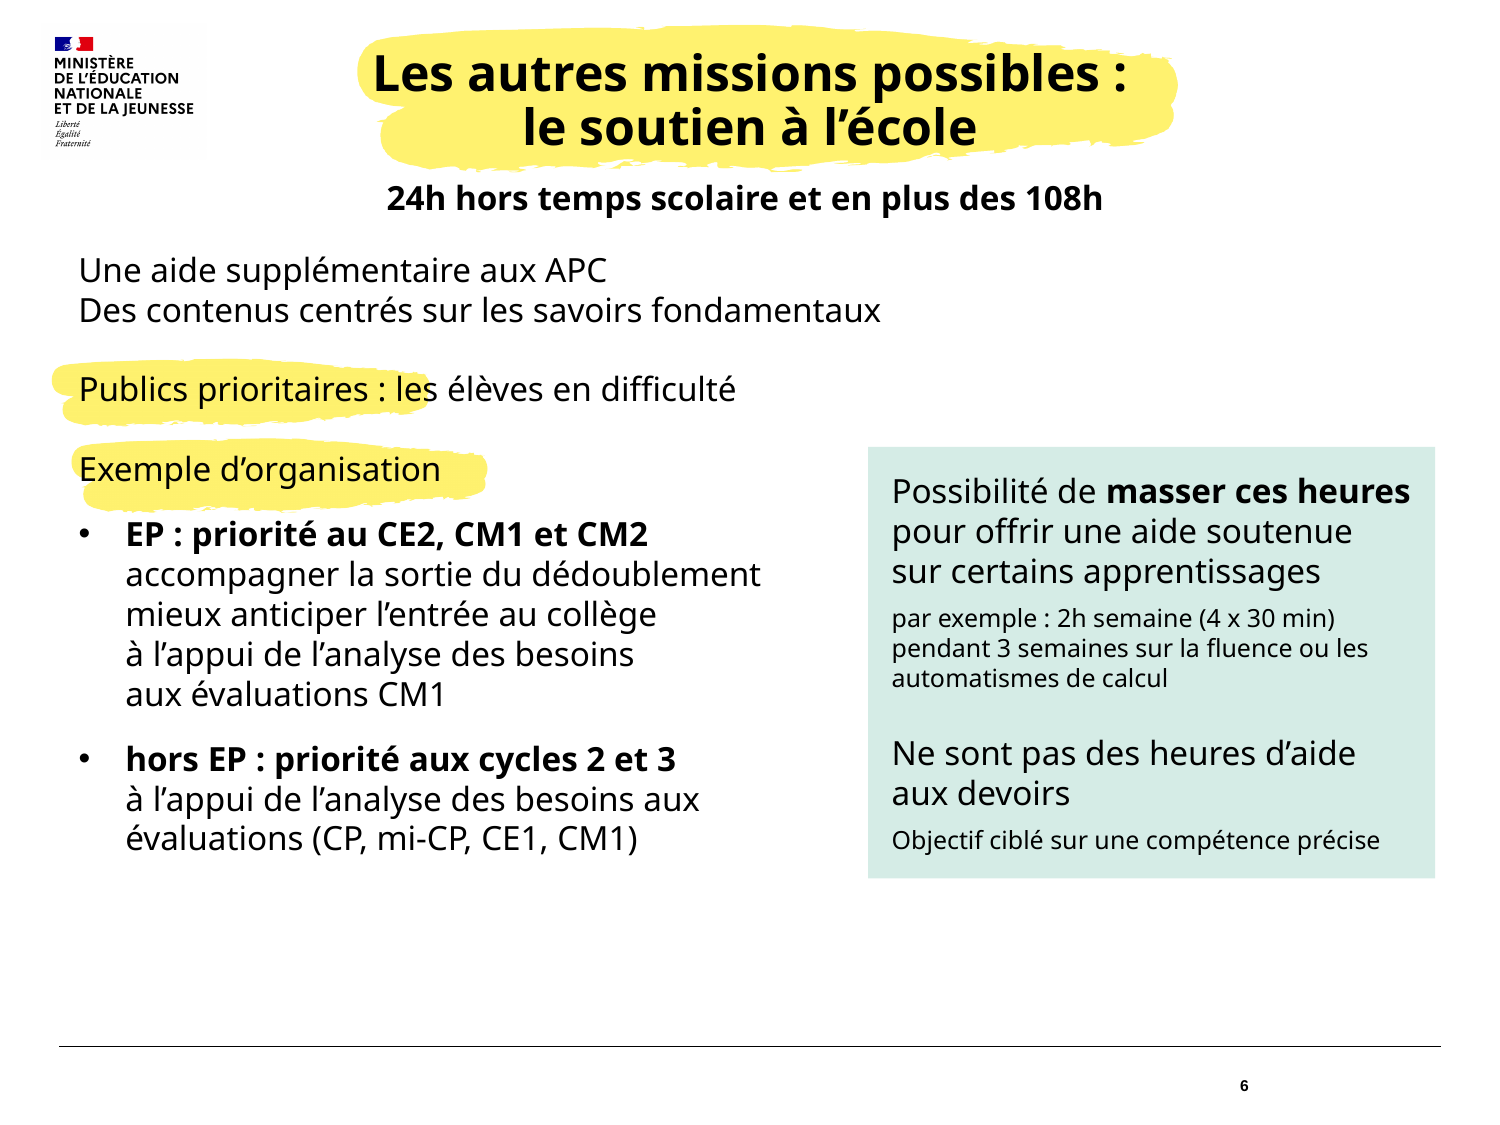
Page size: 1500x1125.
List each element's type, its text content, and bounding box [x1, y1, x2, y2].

picture [321, 0, 1207, 212]
text_box Publics prioritaires : les élèves en difficulté Exemple d’organisation EP : priorité au CE2, CM1 et CM2 accompagner la sortie du dédoublement mieux anticiper l’entrée au collège à l’appui de l’analyse des besoins aux évaluations CM1 hors EP : priorité aux cycles 2 et 3 à l’appui de l’analyse des besoins aux évaluations (CP, mi-CP, CE1, CM1) [63, 361, 783, 865]
picture [41, 23, 207, 160]
text_box Possibilité de masser ces heures pour offrir une aide soutenue sur certains apprentissages par exemple : 2h semaine (4 x 30 min) pendant 3 semaines sur la fluence ou les automatismes de calcul Ne sont pas des heures d’aide aux devoirs Objectif ciblé sur une compétence précise [868, 446, 1436, 879]
text_box Une aide supplémentaire aux APC Des contenus centrés sur les savoirs fondamentaux [63, 242, 1115, 337]
slide_number 6 [1027, 1046, 1249, 1125]
picture [34, 331, 503, 534]
